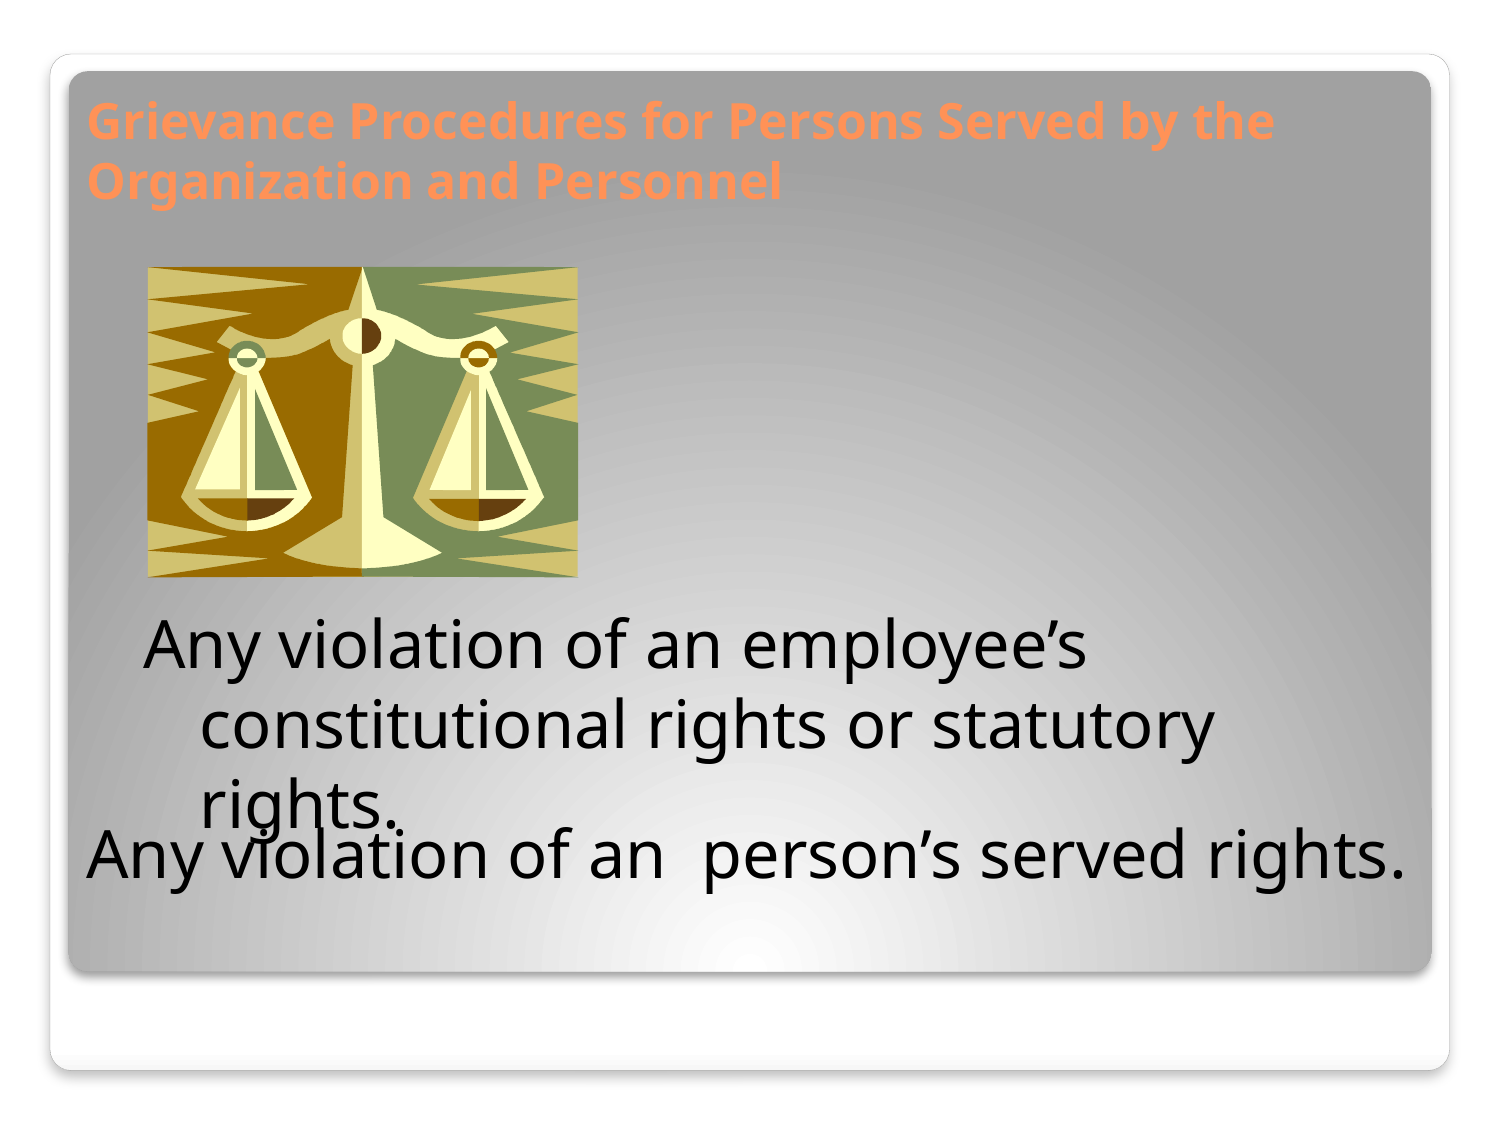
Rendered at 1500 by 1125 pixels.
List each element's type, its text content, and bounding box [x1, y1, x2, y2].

picture [147, 261, 585, 583]
text_box Any violation of an person’s served rights. [71, 804, 1426, 900]
title Grievance Procedures for Persons Served by the Organization and Personnel [71, 117, 1422, 218]
text_box Any violation of an employee’s constitutional rights or statutory rights. [128, 594, 1426, 804]
